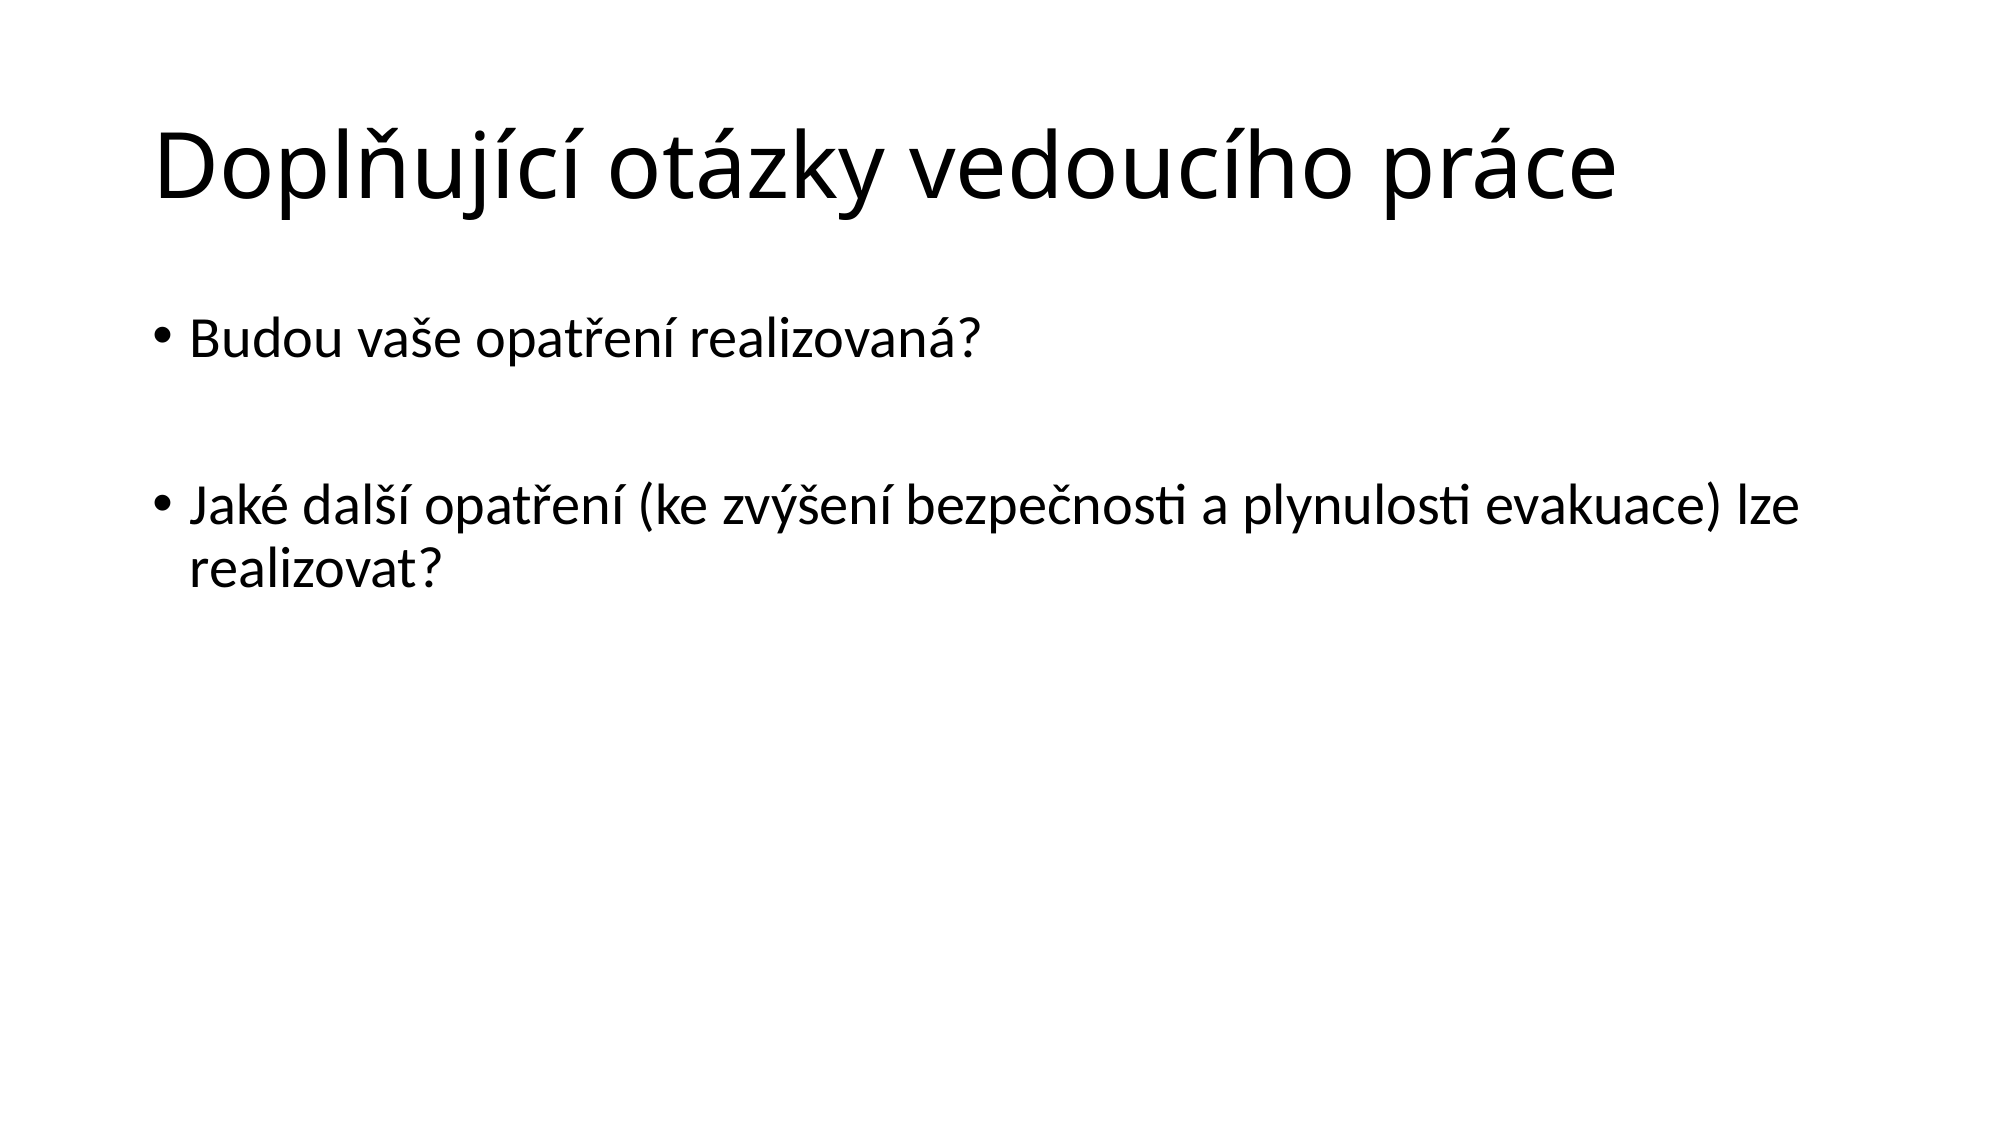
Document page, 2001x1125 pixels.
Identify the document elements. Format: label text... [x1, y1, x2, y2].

title Doplňující otázky vedoucího práce [137, 59, 1863, 278]
list Budou vaše opatření realizovaná? Jaké další opatření (ke zvýšení bezpečnosti a plynulosti evakuace) lze realizovat? [137, 299, 1863, 1014]
